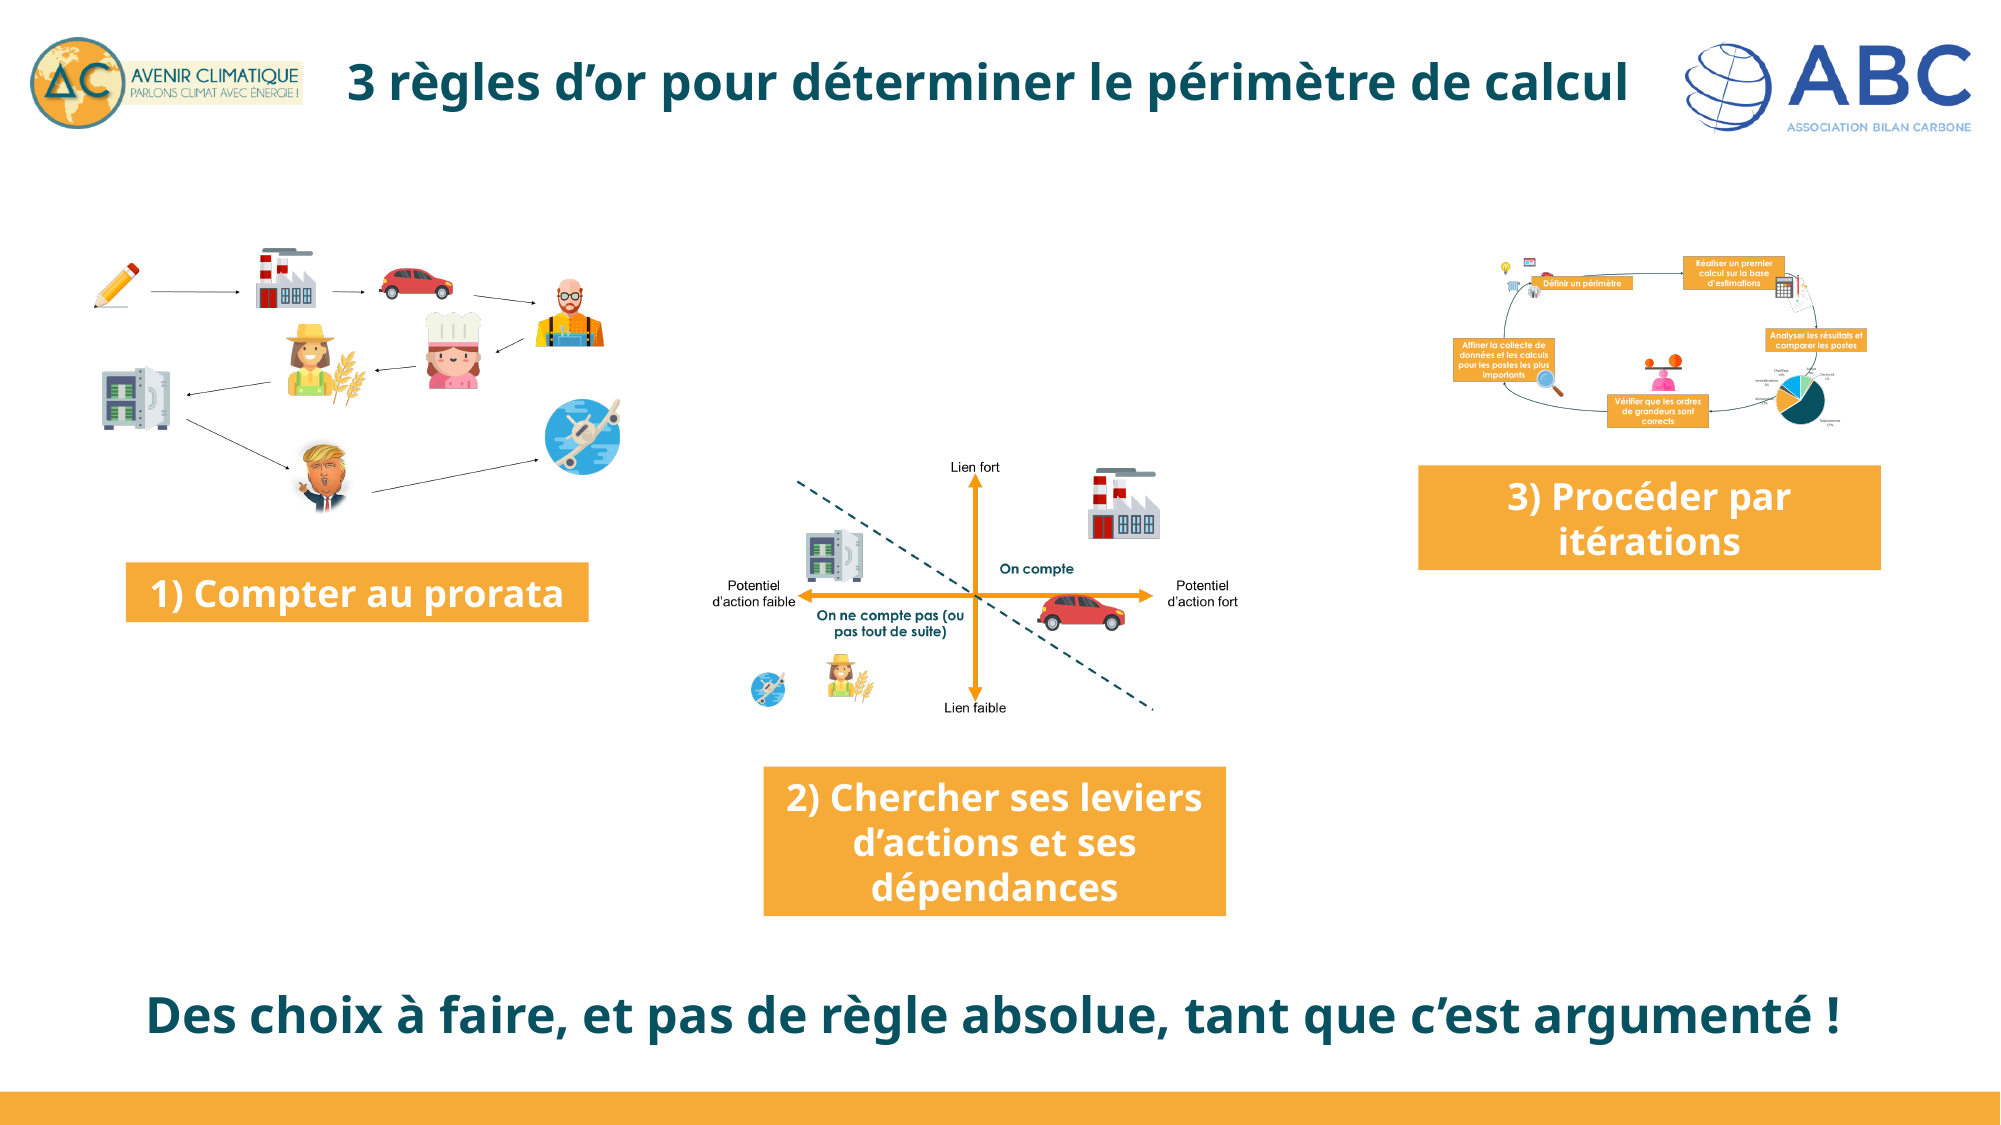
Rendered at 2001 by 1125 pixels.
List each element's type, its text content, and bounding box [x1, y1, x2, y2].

picture [1685, 42, 1971, 134]
text_box 1) Compter au prorata [125, 562, 589, 623]
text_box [704, 453, 1247, 919]
title 3 règles d’or pour déterminer le périmètre de calcul [332, 0, 1650, 161]
picture [30, 37, 303, 129]
text_box Des choix à faire, et pas de règle absolue, tant que c’est argumenté ! [122, 976, 1878, 1052]
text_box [1418, 255, 1882, 572]
picture [94, 245, 621, 516]
